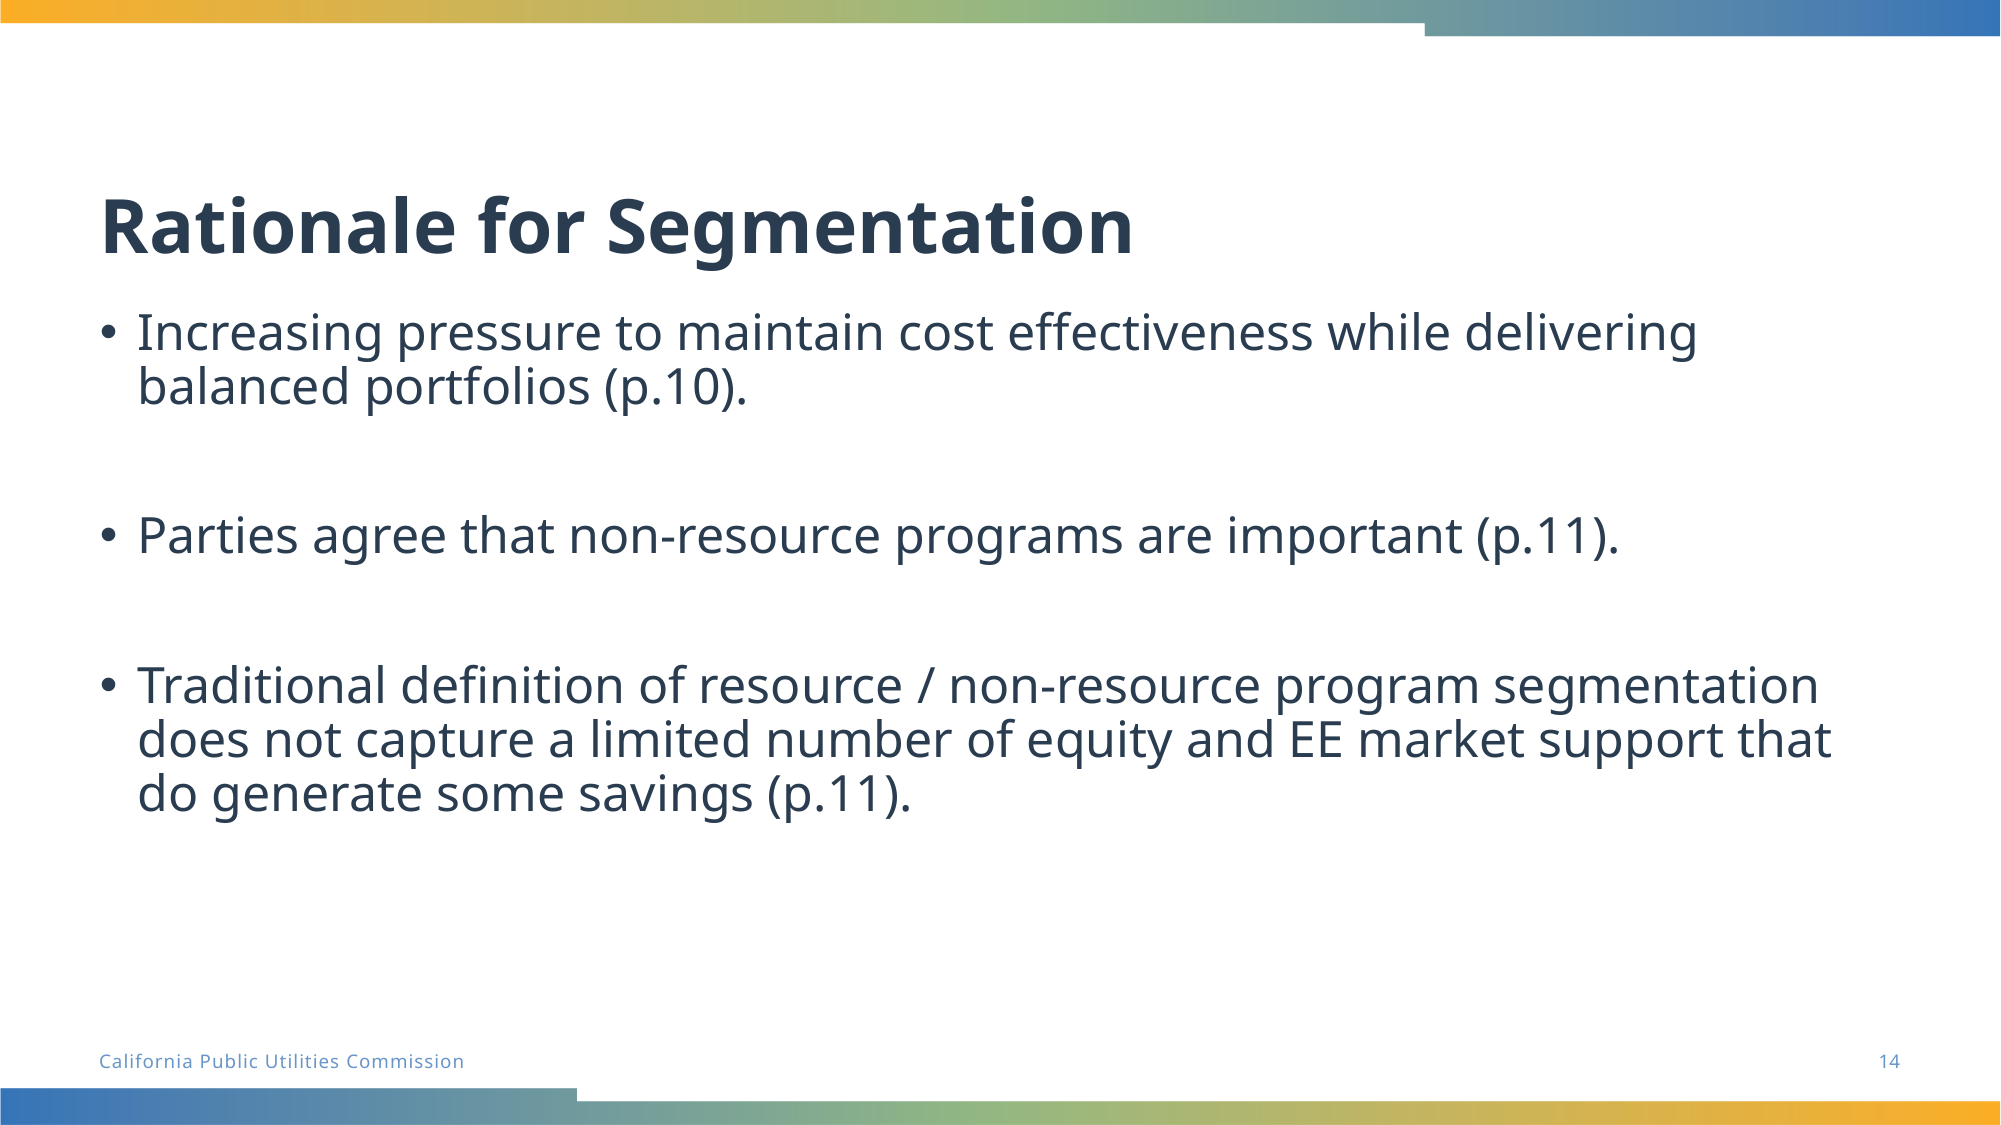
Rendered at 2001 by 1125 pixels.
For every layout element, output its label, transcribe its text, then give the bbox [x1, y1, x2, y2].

list Increasing pressure to maintain cost effectiveness while delivering balanced portfolios (p.10). Parties agree that non-resource programs are important (p.11). Traditional definition of resource / non-resource program segmentation does not capture a limited number of equity and EE market support that do generate some savings (p.11). [99, 299, 1900, 1014]
picture [0, 0, 2001, 1125]
title Rationale for Segmentation [99, 59, 1900, 278]
slide_number 14 [1837, 1050, 1900, 1080]
